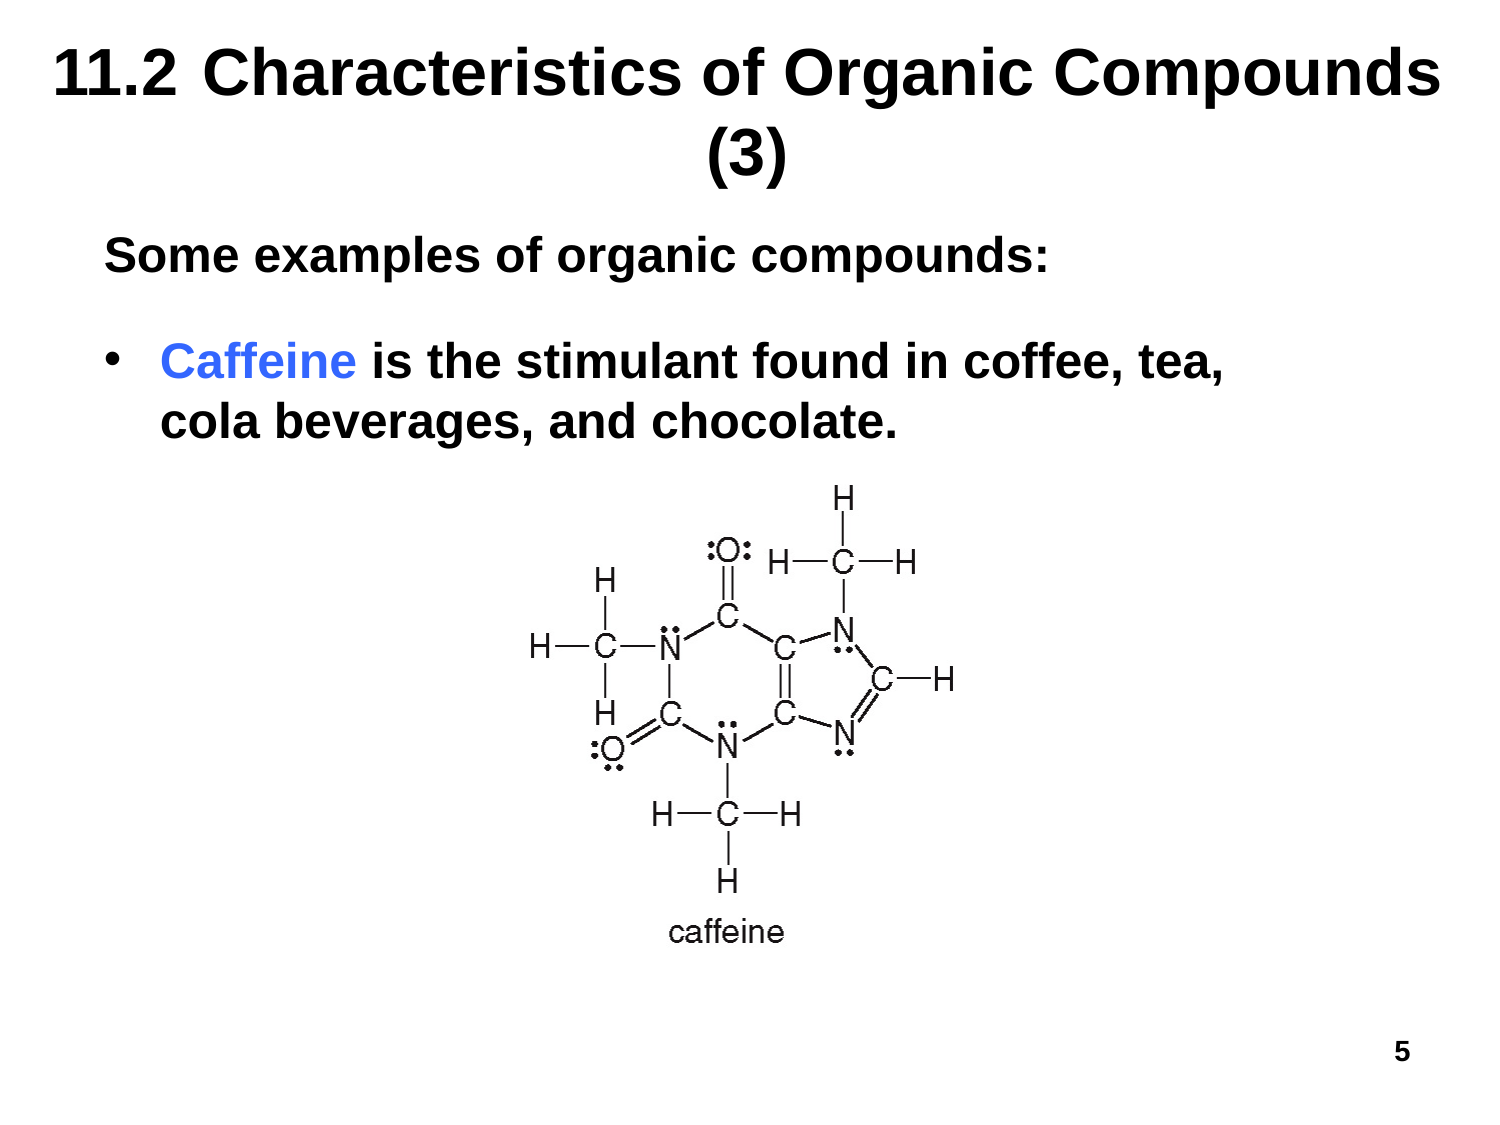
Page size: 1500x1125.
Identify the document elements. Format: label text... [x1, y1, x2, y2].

list Some examples of organic compounds: Caffeine is the stimulant found in coffee, tea, cola beverages, and chocolate. [88, 215, 1280, 461]
title 11.2 Characteristics of Organic Compounds (3) [34, 15, 1462, 203]
picture [489, 459, 973, 965]
